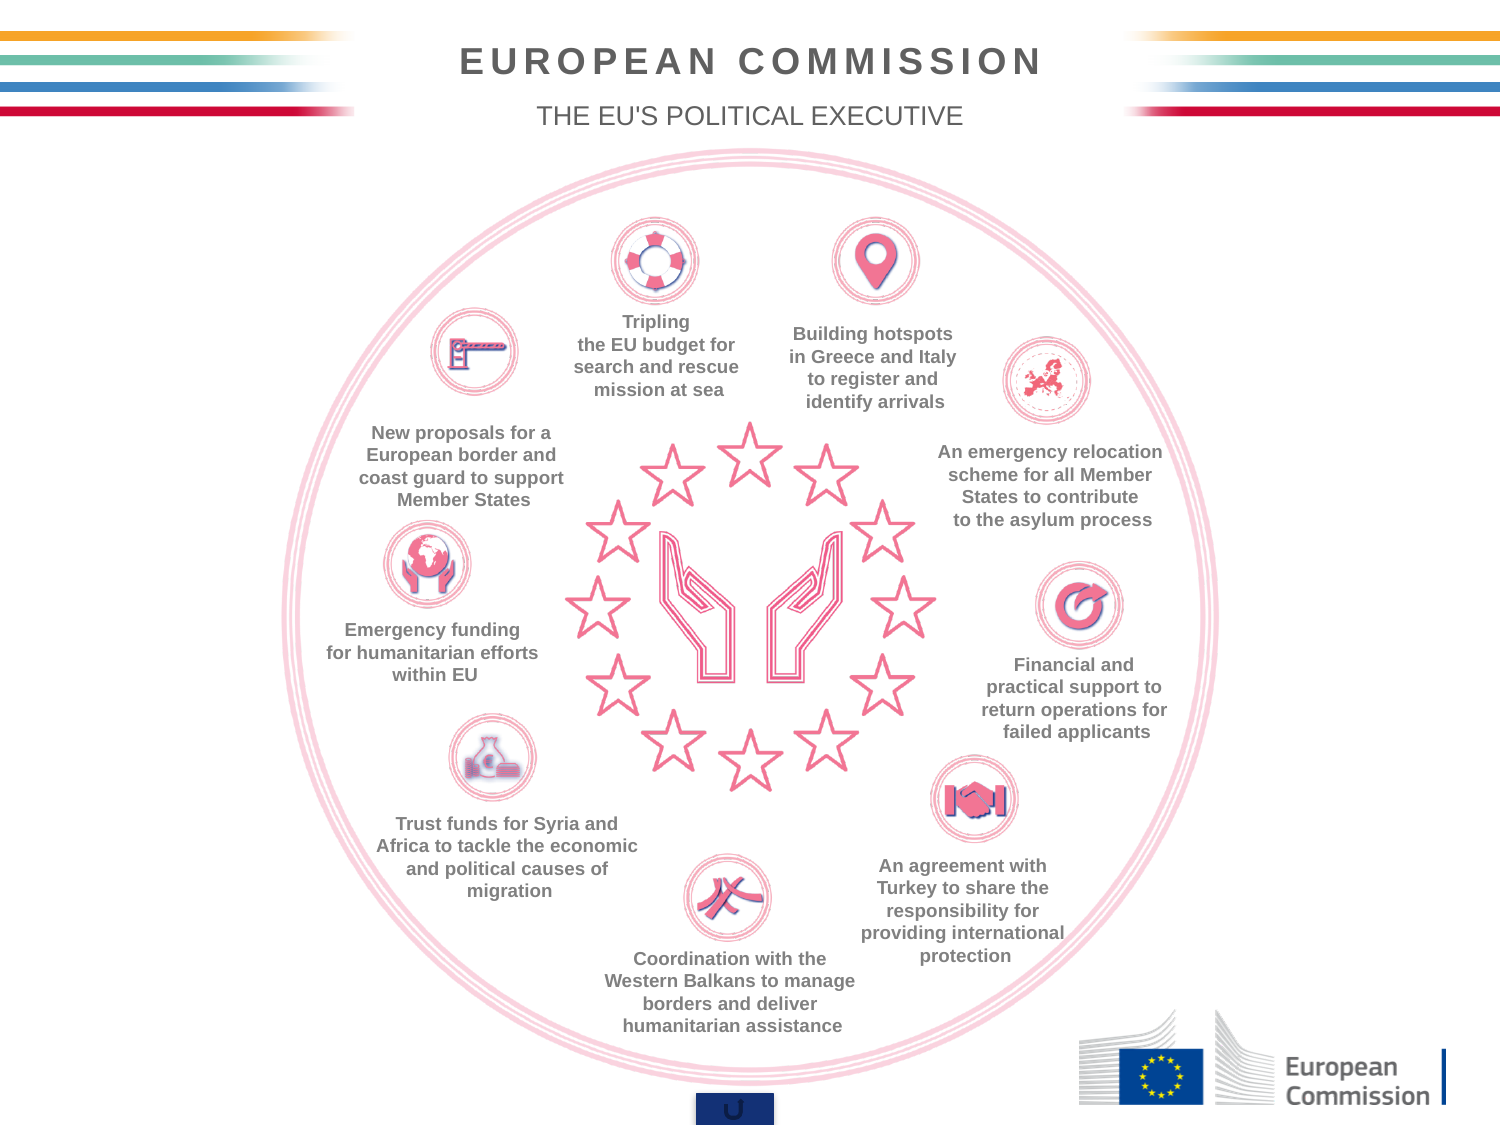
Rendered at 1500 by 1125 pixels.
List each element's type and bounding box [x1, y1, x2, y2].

text_box [696, 1115, 774, 1125]
picture [0, 11, 1500, 1108]
